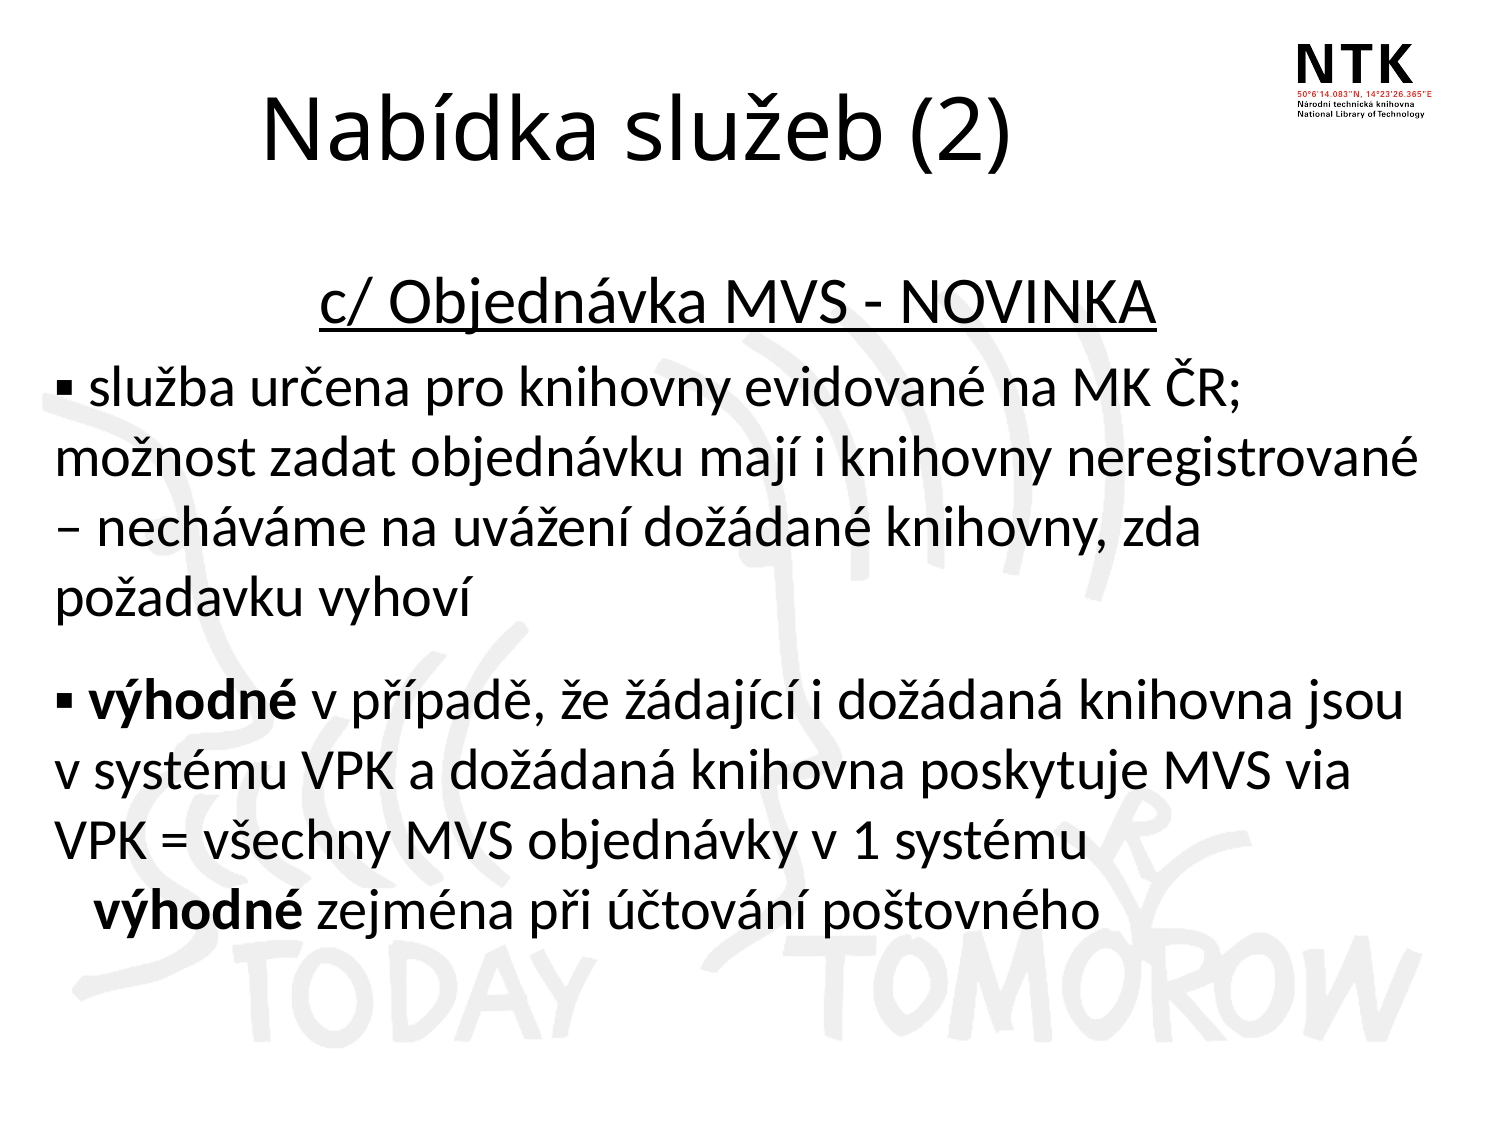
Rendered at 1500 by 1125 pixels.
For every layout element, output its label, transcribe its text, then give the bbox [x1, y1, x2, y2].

picture [1296, 31, 1449, 131]
picture [41, 289, 1424, 1050]
text_box c/ Objednávka MVS - NOVINKA ▪ služba určena pro knihovny evidované na MK ČR; možnost zadat objednávku mají i knihovny neregistrované – necháváme na uvážení dožádané knihovny, zda požadavku vyhoví ▪ výhodné v případě, že žádající i dožádaná knihovna jsou v systému VPK a dožádaná knihovna poskytuje MVS via VPK = všechny MVS objednávky v 1 systému výhodné zejména při účtování poštovného [39, 249, 1438, 1050]
title Nabídka služeb (2) [41, 32, 1230, 220]
